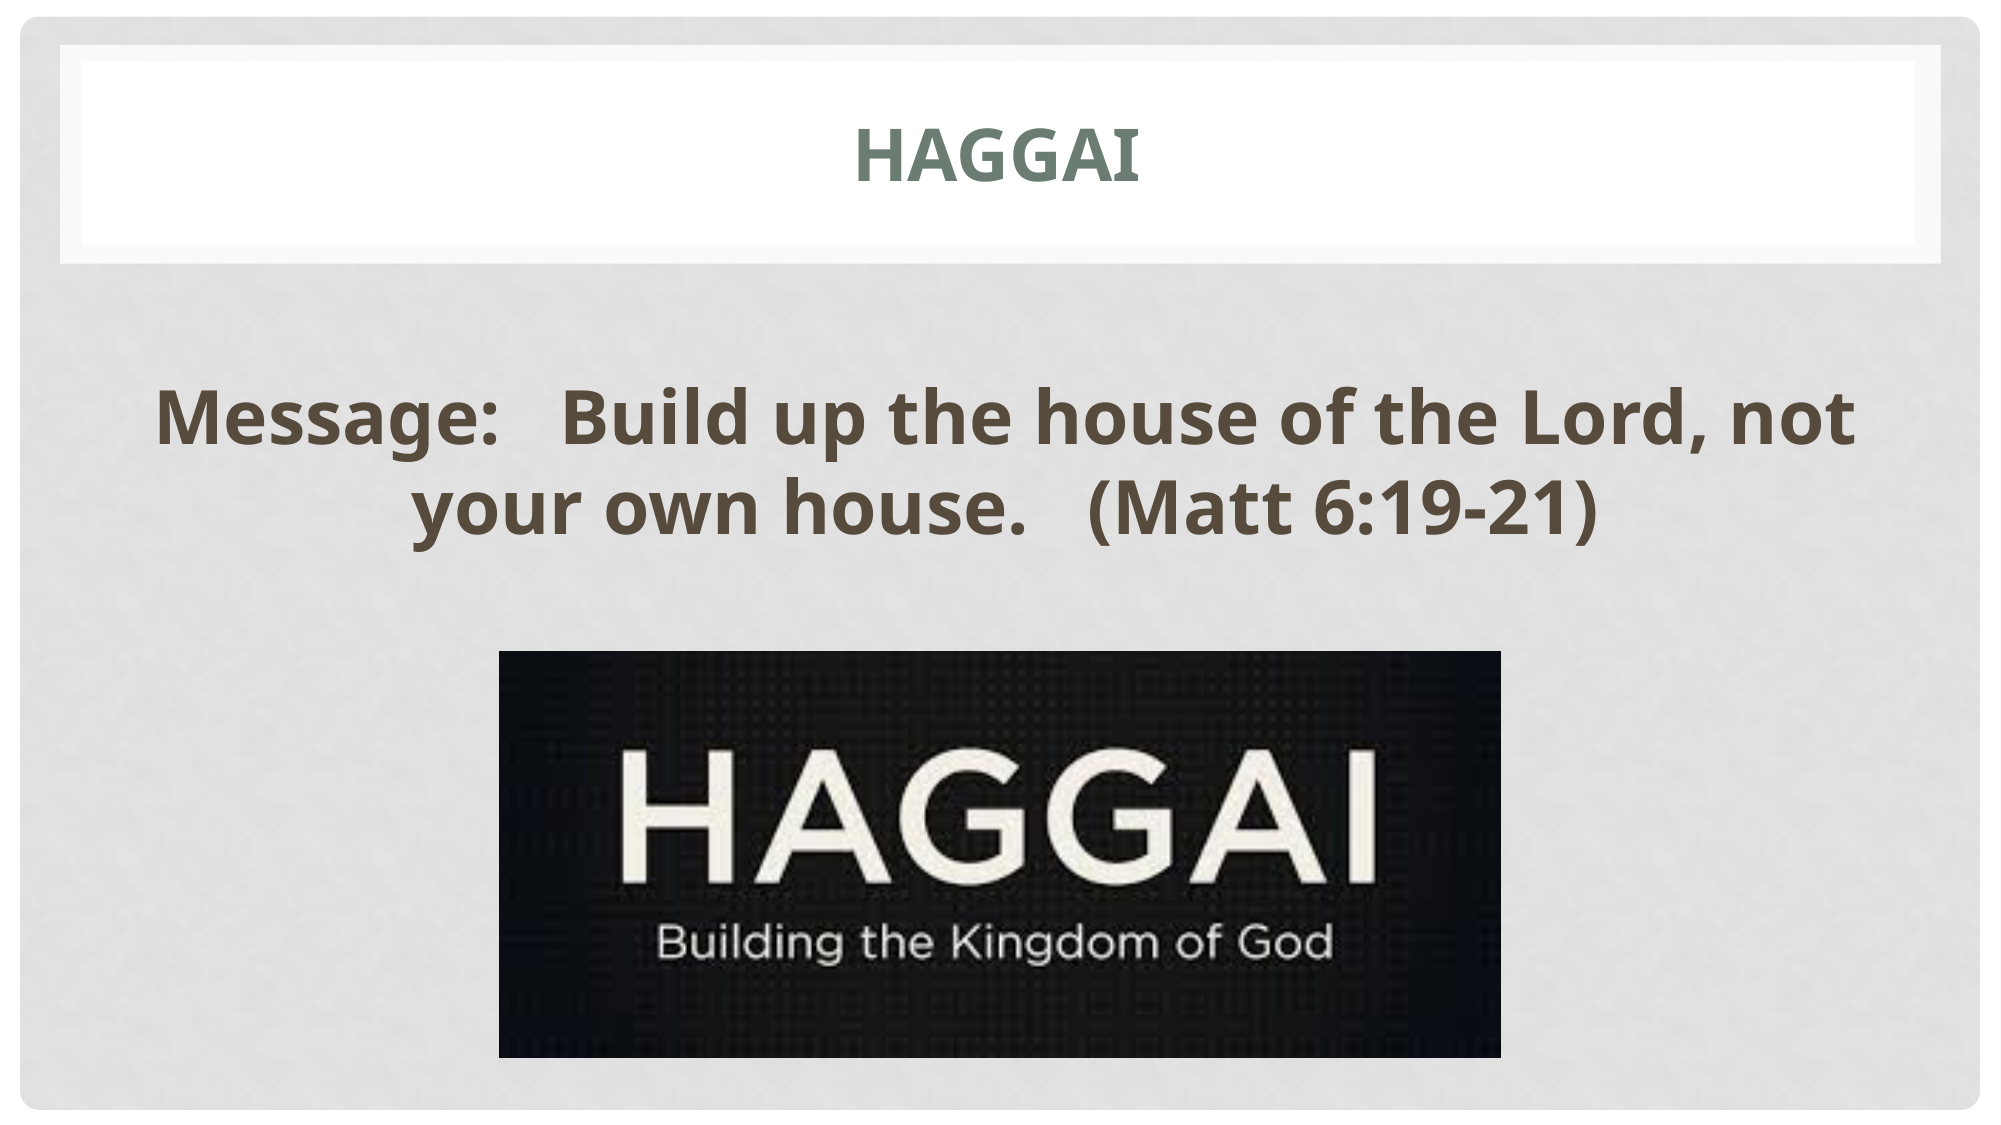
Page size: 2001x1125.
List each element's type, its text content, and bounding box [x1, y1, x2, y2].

title Haggai [93, 66, 1900, 238]
picture [499, 651, 1501, 1059]
list Message: Build up the house of the Lord, not your own house. (Matt 6:19-21) [93, 362, 1900, 1005]
